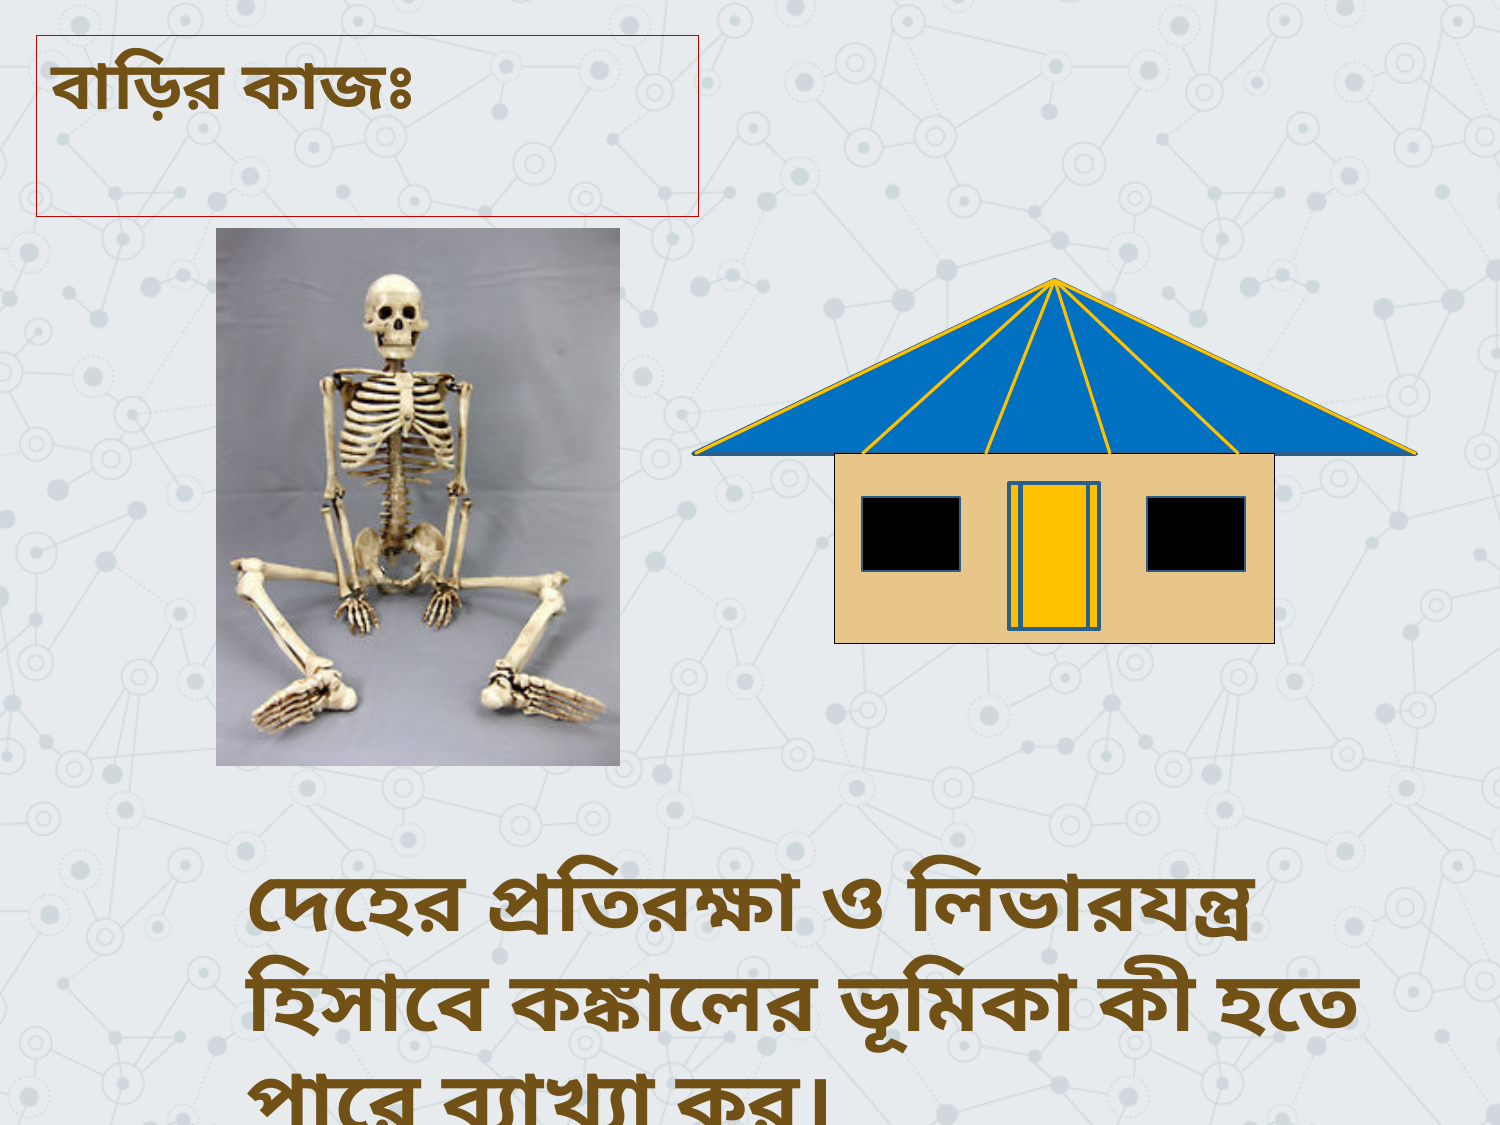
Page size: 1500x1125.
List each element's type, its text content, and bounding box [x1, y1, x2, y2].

text_box দেহের প্রতিরক্ষা ও লিভারযন্ত্র হিসাবে কঙ্কালের ভূমিকা কী হতে পারে ব্যাখ্যা কর। [231, 840, 1500, 1125]
text_box বাড়ির কাজঃ [36, 35, 699, 217]
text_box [693, 279, 1417, 644]
picture [216, 227, 620, 766]
